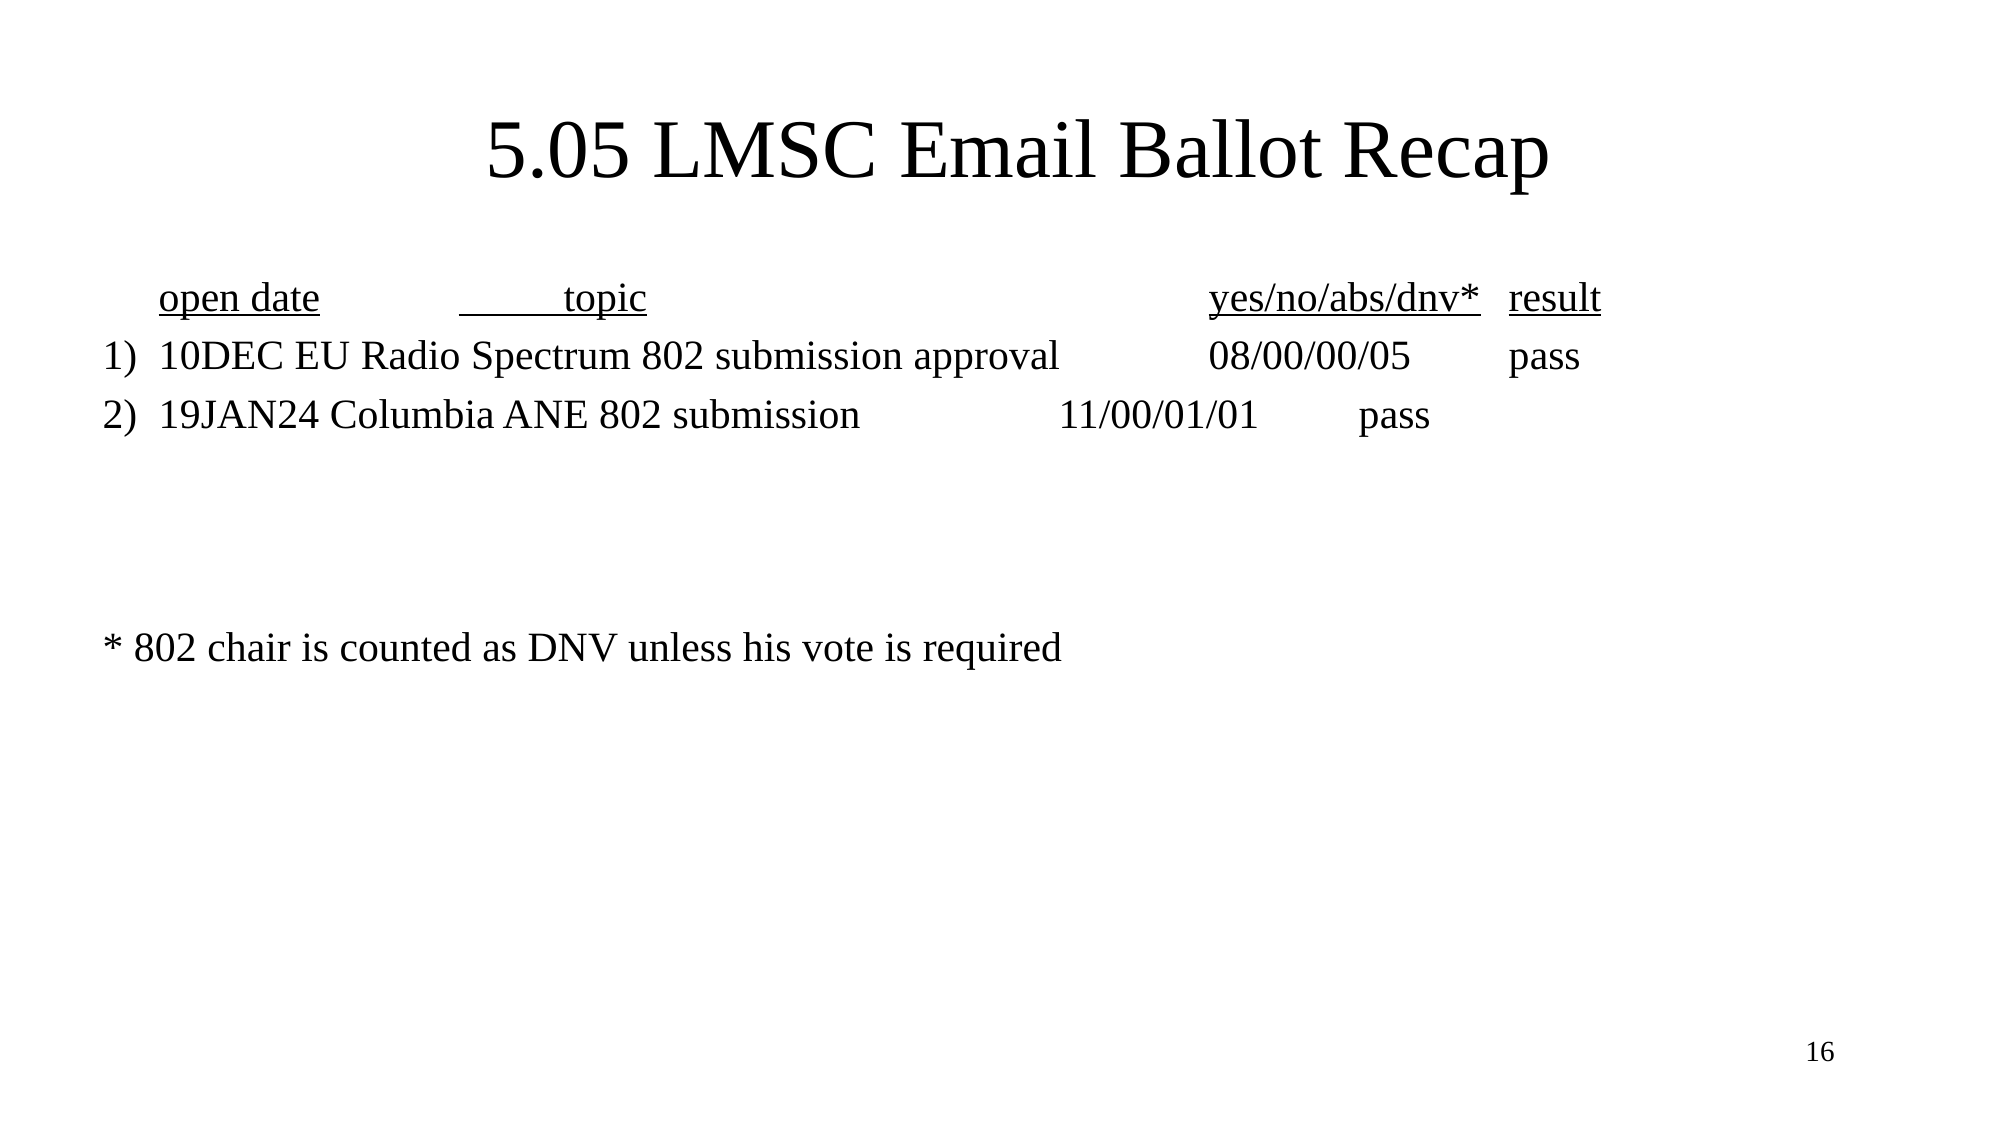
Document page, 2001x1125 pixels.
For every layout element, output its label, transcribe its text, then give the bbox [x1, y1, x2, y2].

slide_number 16 [1433, 1024, 1851, 1101]
list open date topic yes/no/abs/dnv* result 10DEC EU Radio Spectrum 802 submission approval 08/00/00/05 pass 19JAN24 Columbia ANE 802 submission 11/00/01/01 pass * 802 chair is counted as DNV unless his vote is required [87, 262, 1788, 938]
title 5.05 LMSC Email Ballot Recap [87, 74, 1951, 213]
